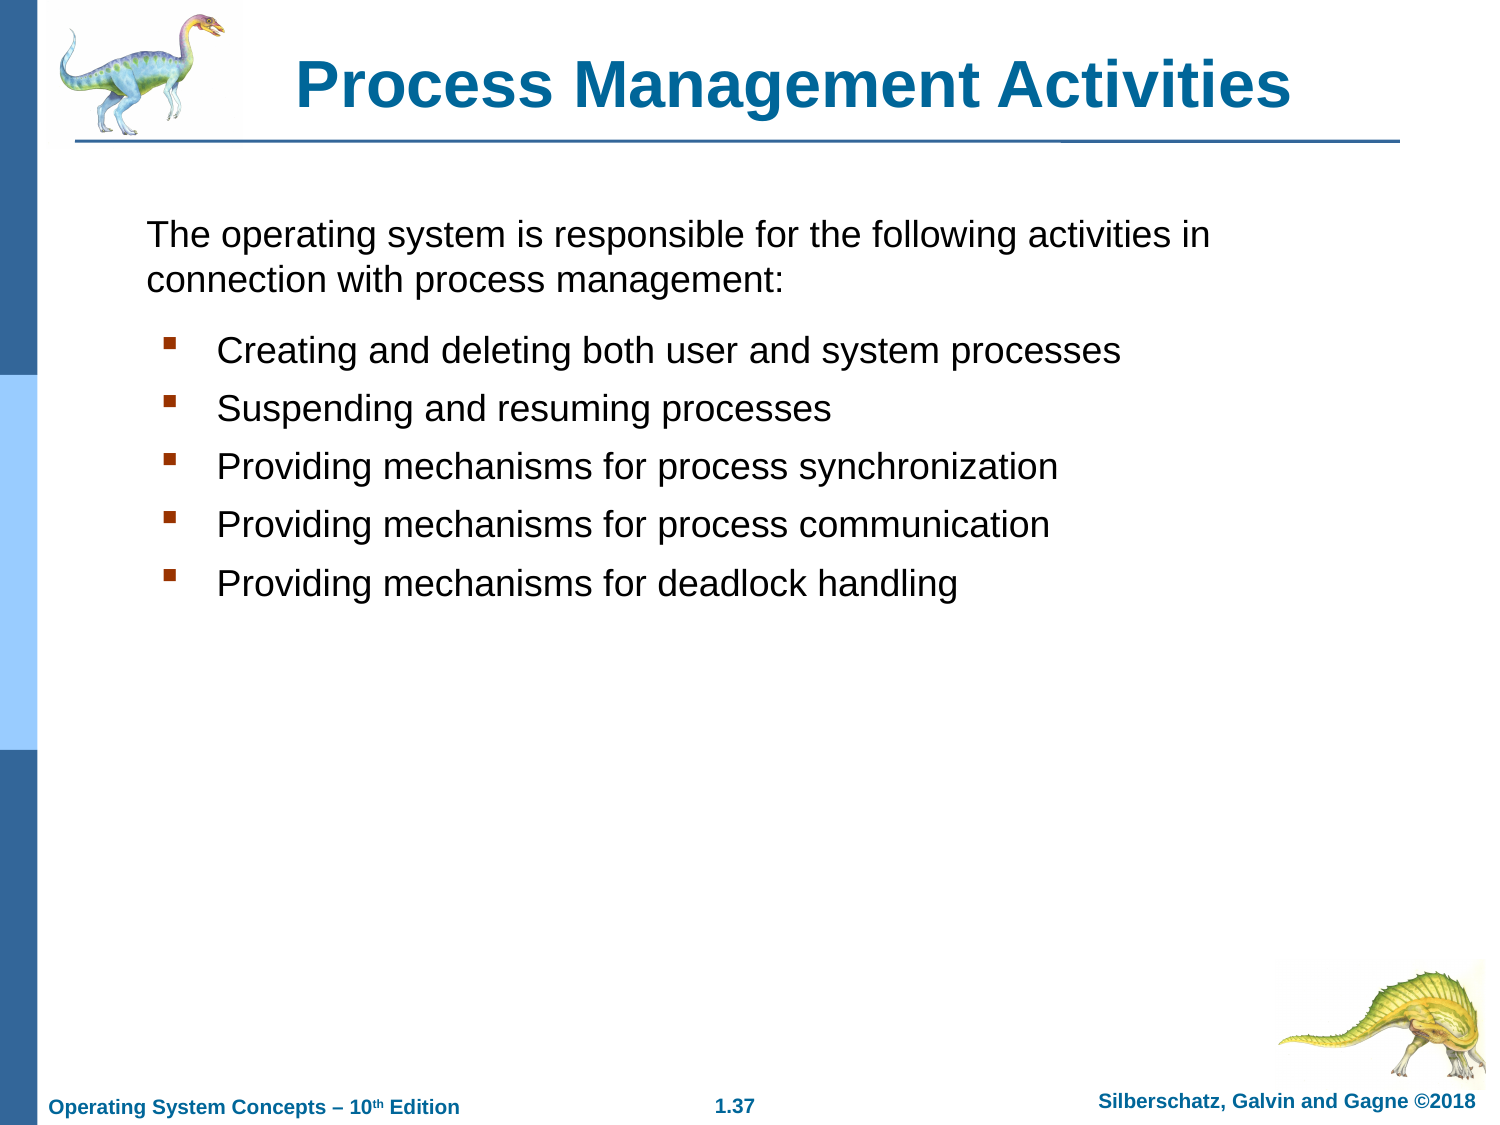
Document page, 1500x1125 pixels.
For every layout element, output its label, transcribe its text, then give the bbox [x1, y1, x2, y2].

picture [46, 0, 243, 149]
list Creating and deleting both user and system processes Suspending and resuming processes Providing mechanisms for process synchronization Providing mechanisms for process communication Providing mechanisms for deadlock handling [145, 260, 1404, 923]
text_box The operating system is responsible for the following activities in connection with process management: [131, 203, 1390, 308]
title Process Management Activities [185, 34, 1404, 129]
picture [1275, 959, 1486, 1090]
